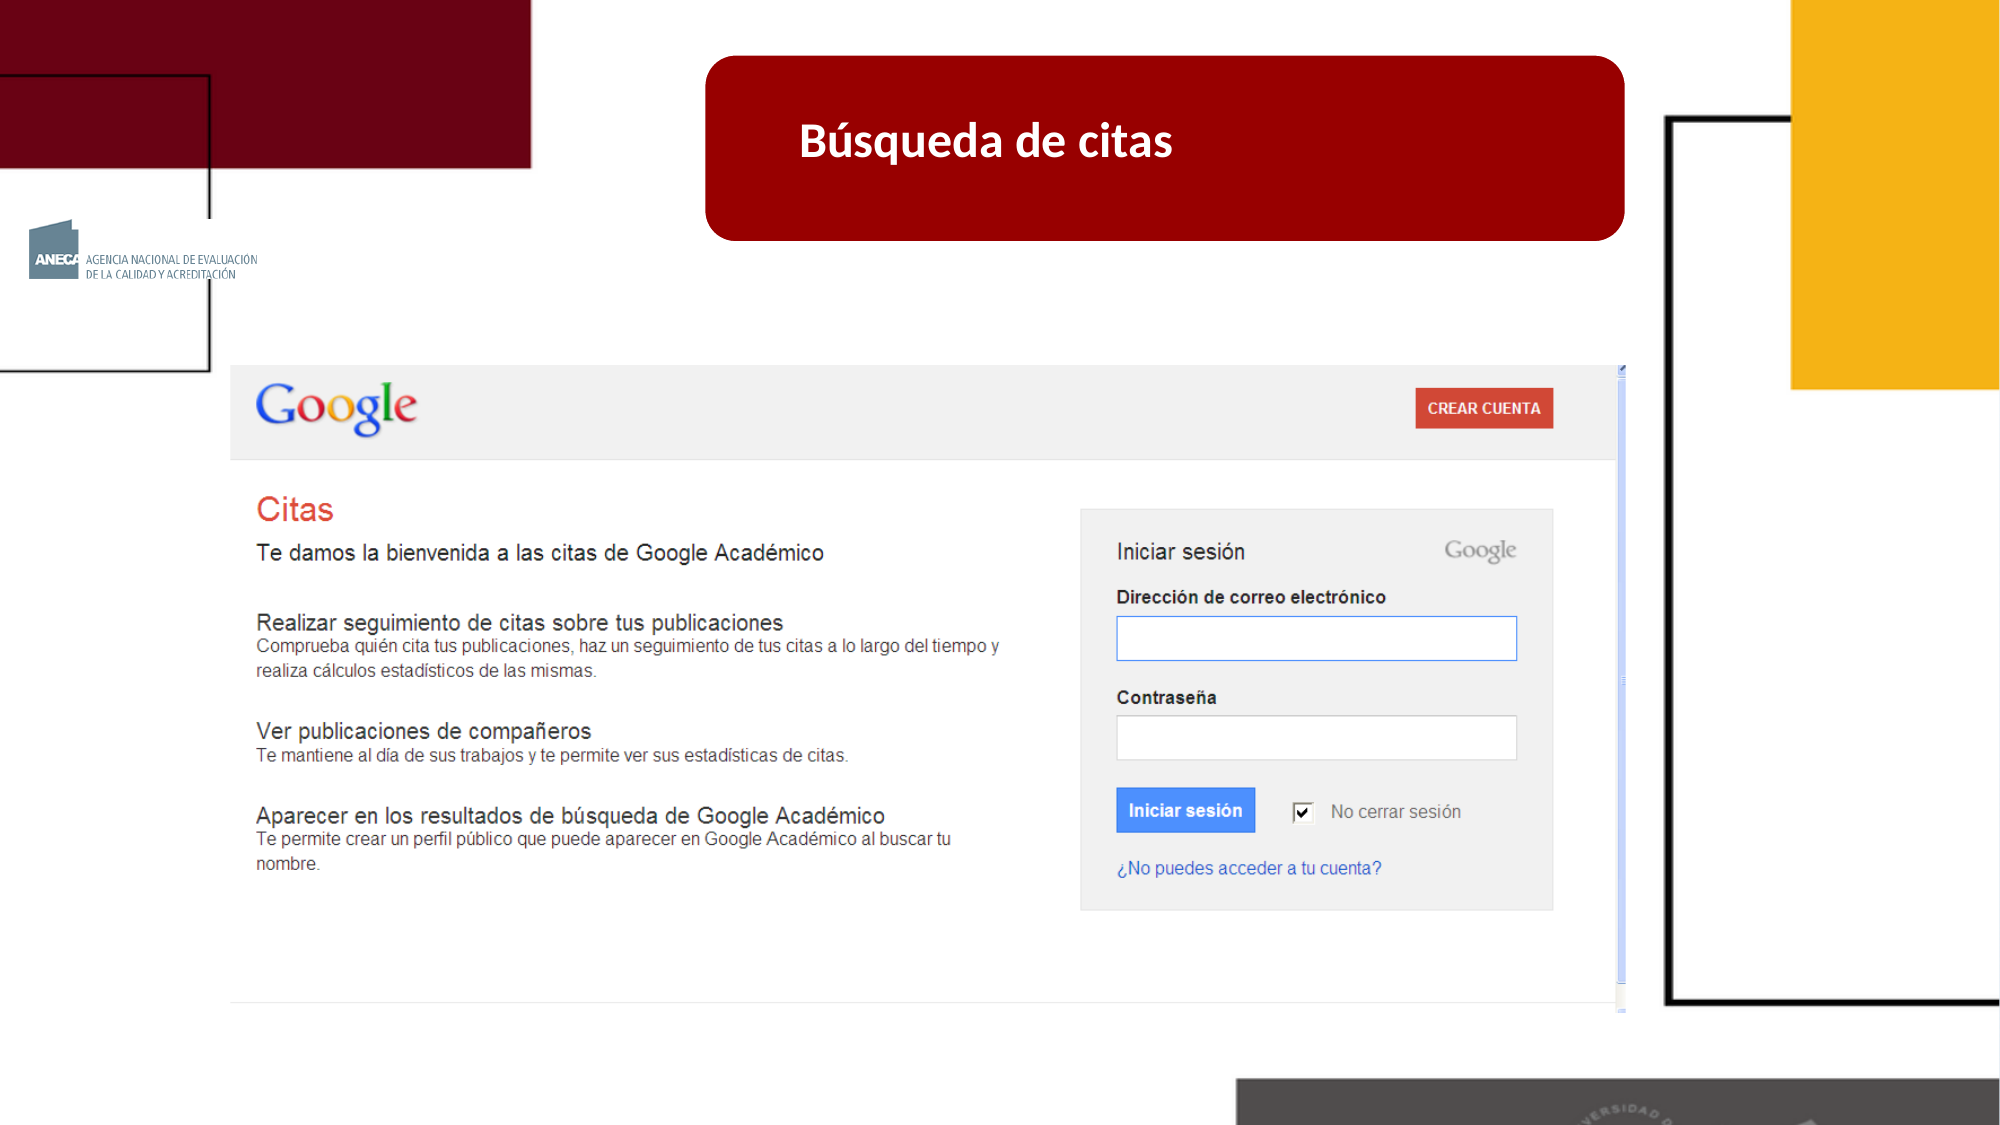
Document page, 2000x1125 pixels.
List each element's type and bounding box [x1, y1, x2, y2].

picture [0, 0, 2000, 1125]
list [230, 365, 1626, 1013]
text_box [704, 54, 1626, 243]
